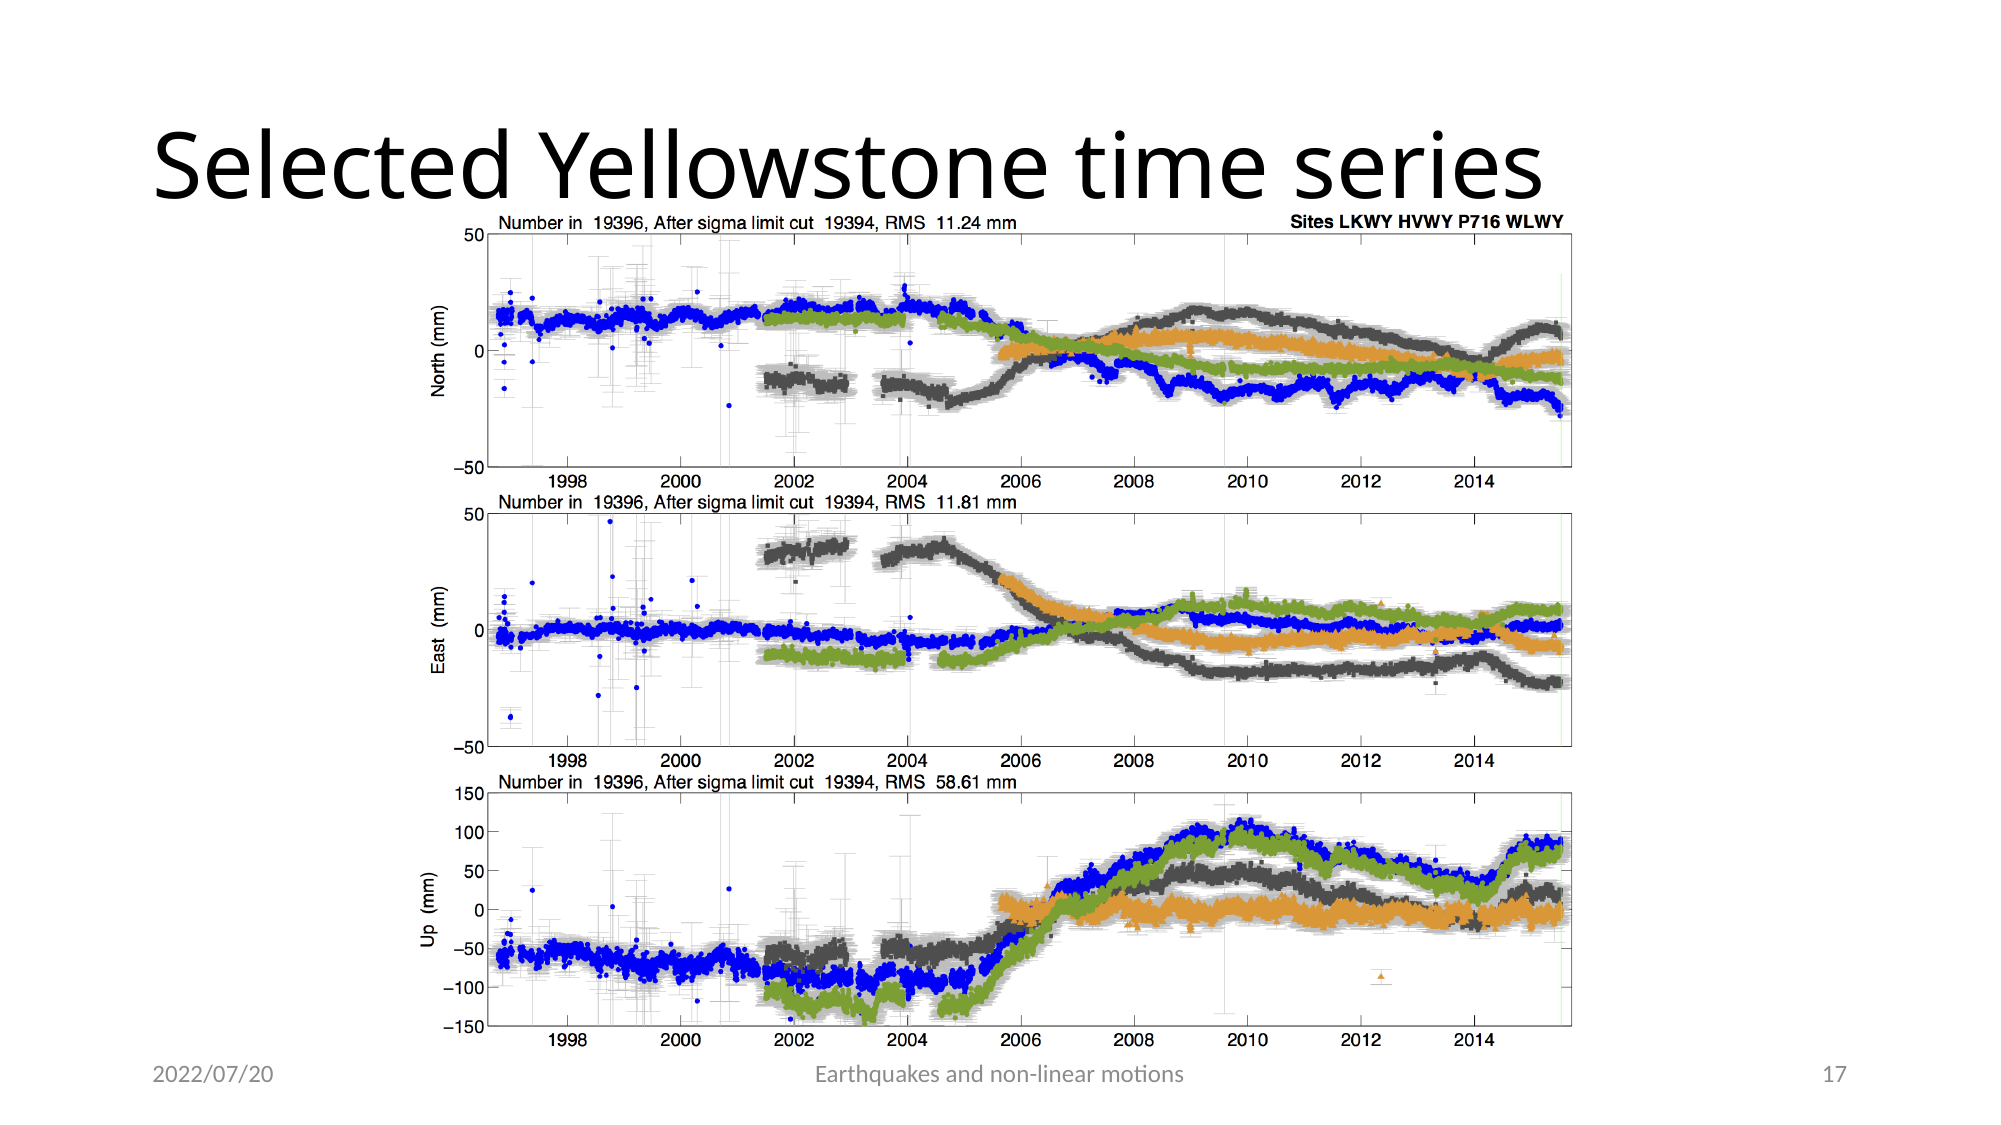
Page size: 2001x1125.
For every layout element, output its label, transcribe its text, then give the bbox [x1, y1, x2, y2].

slide_number 16 [1412, 1042, 1863, 1103]
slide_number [137, 1042, 588, 1103]
footer Earthquakes and non-linear motions [662, 1058, 1338, 1103]
picture [413, 208, 1587, 1058]
title Selected Yellowstone time series [137, 59, 1863, 278]
